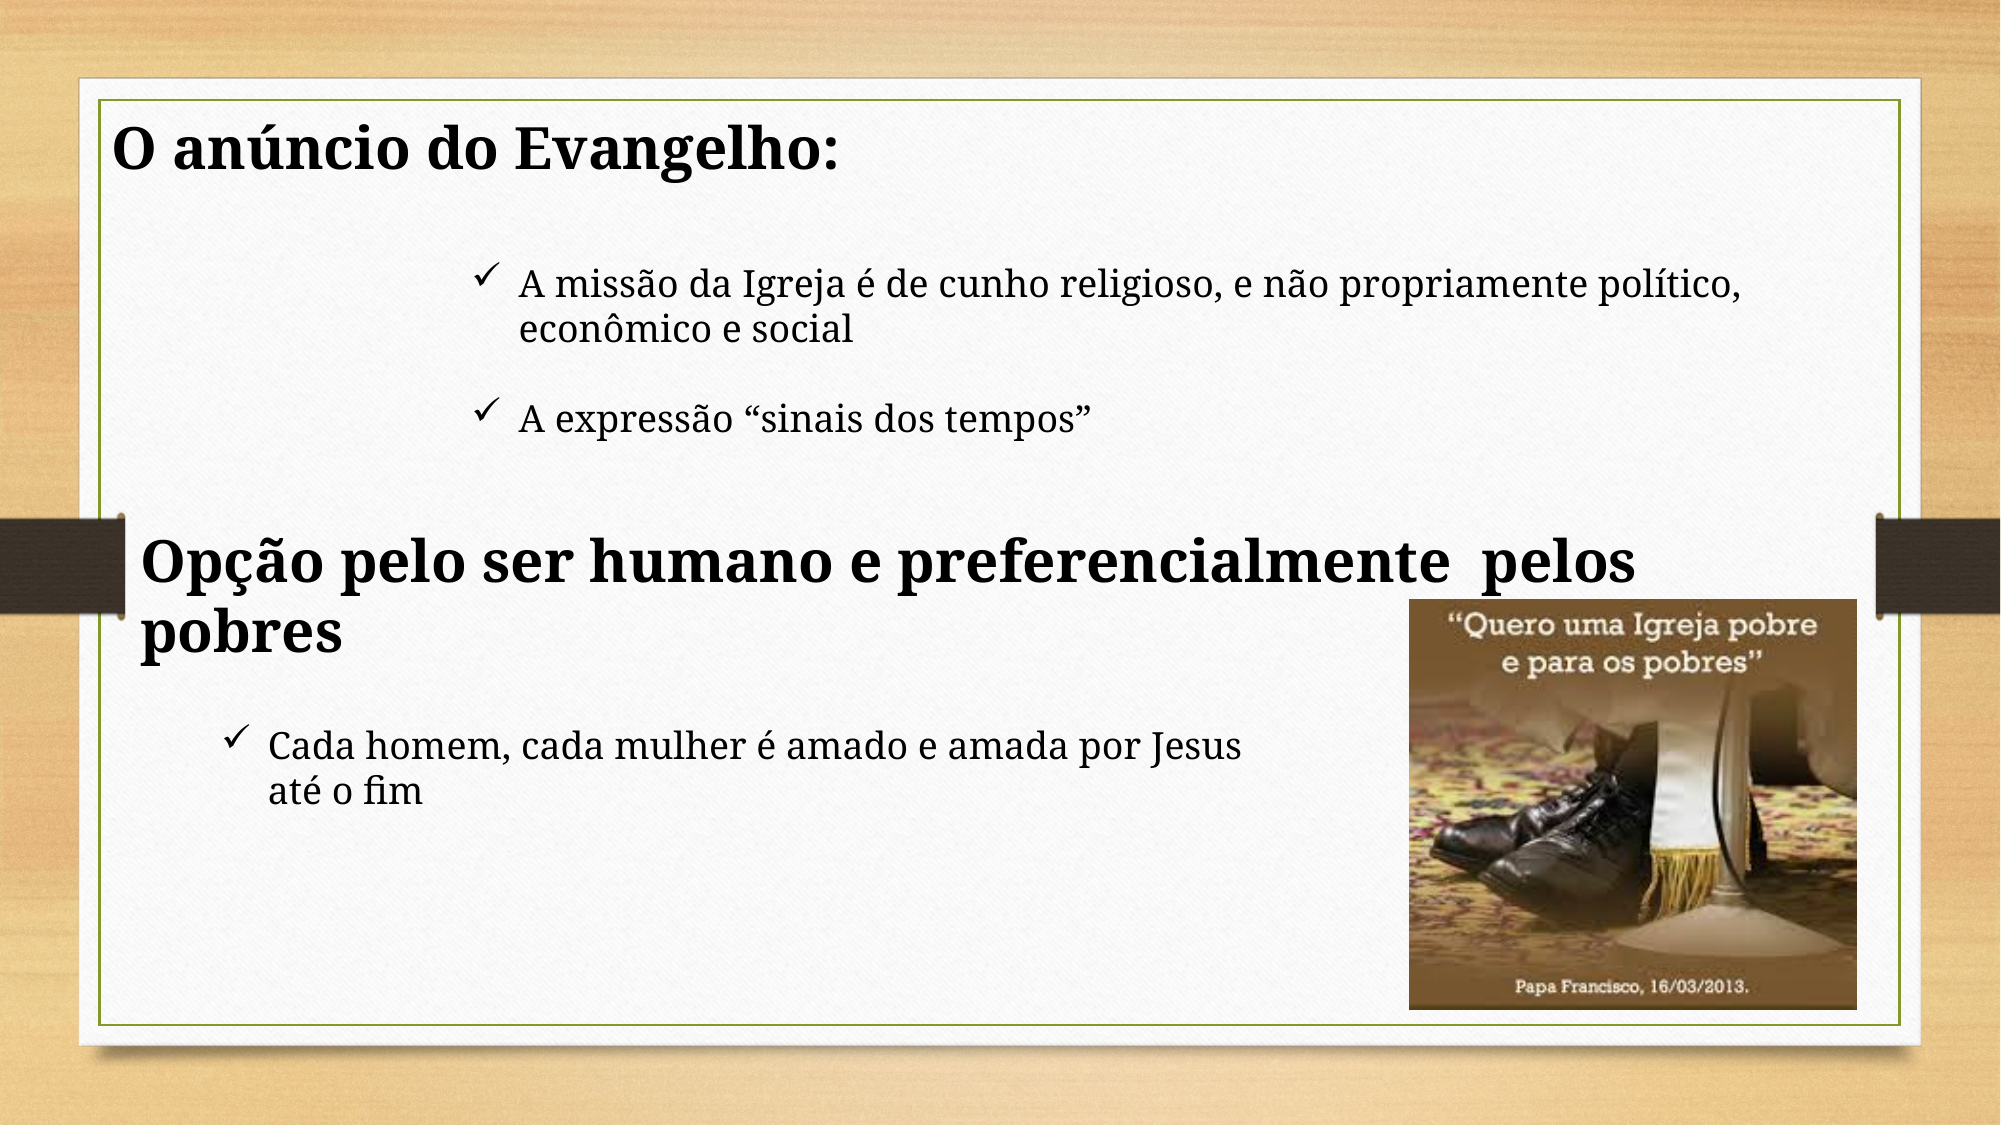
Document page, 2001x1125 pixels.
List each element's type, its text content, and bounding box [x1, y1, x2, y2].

text_box Opção pelo ser humano e preferencialmente pelos pobres [125, 516, 1763, 672]
text_box O anúncio do Evangelho: [97, 103, 958, 189]
text_box Cada homem, cada mulher é amado e amada por Jesus até o fim [206, 714, 1262, 910]
text_box A missão da Igreja é de cunho religioso, e não propriamente político, econômico e social A expressão “sinais dos tempos” [456, 252, 1875, 447]
picture [0, 0, 2001, 1125]
